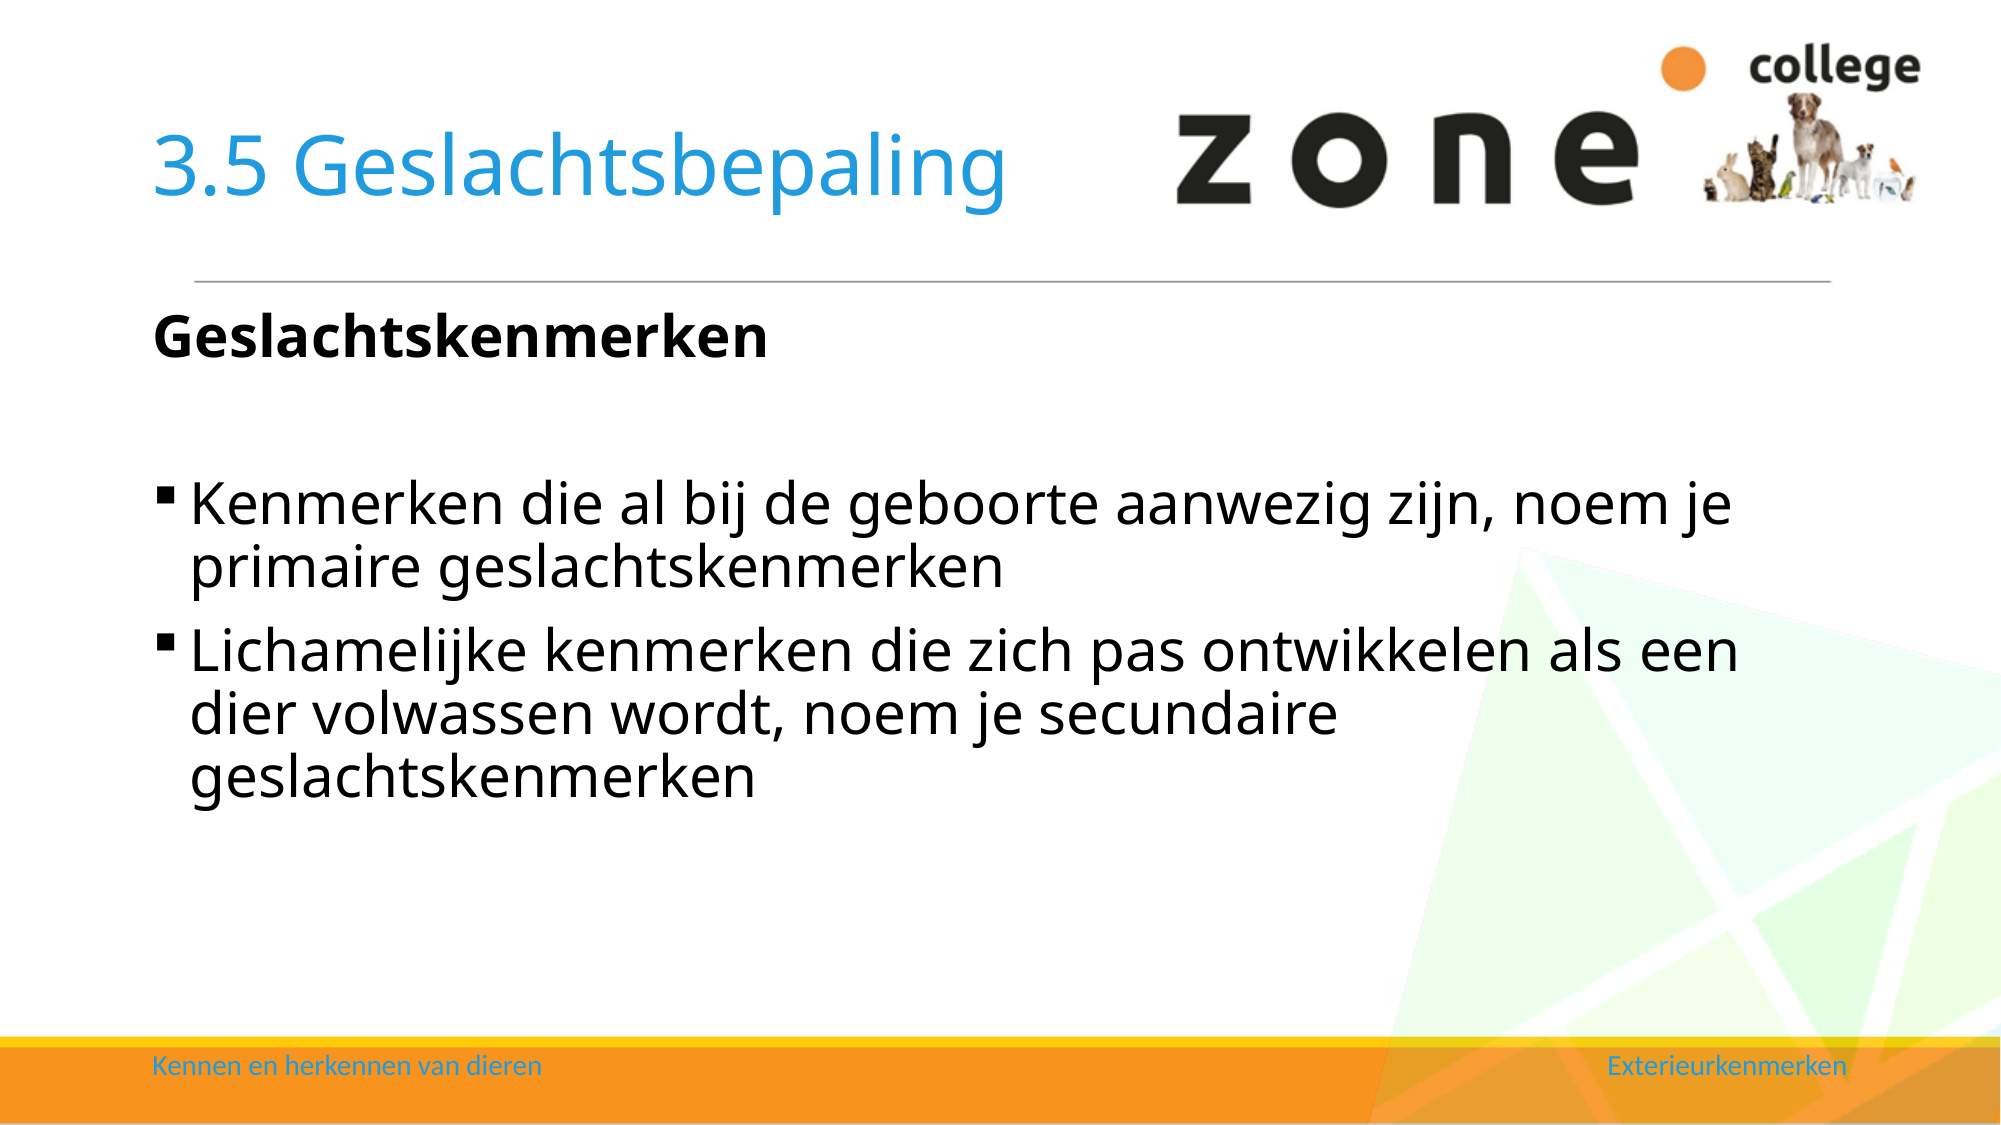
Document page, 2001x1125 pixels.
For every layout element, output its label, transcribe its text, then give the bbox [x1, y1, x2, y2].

list Exterieurkenmerken [1412, 1042, 1863, 1103]
picture [0, 0, 2001, 1125]
list Geslachtskenmerken Kenmerken die al bij de geboorte aanwezig zijn, noem je primaire geslachtskenmerken Lichamelijke kenmerken die zich pas ontwikkelen als een dier volwassen wordt, noem je secundaire geslachtskenmerken [137, 299, 1863, 1014]
list Kennen en herkennen van dieren [137, 1042, 588, 1103]
title 3.5 Geslachtsbepaling [137, 59, 1863, 278]
